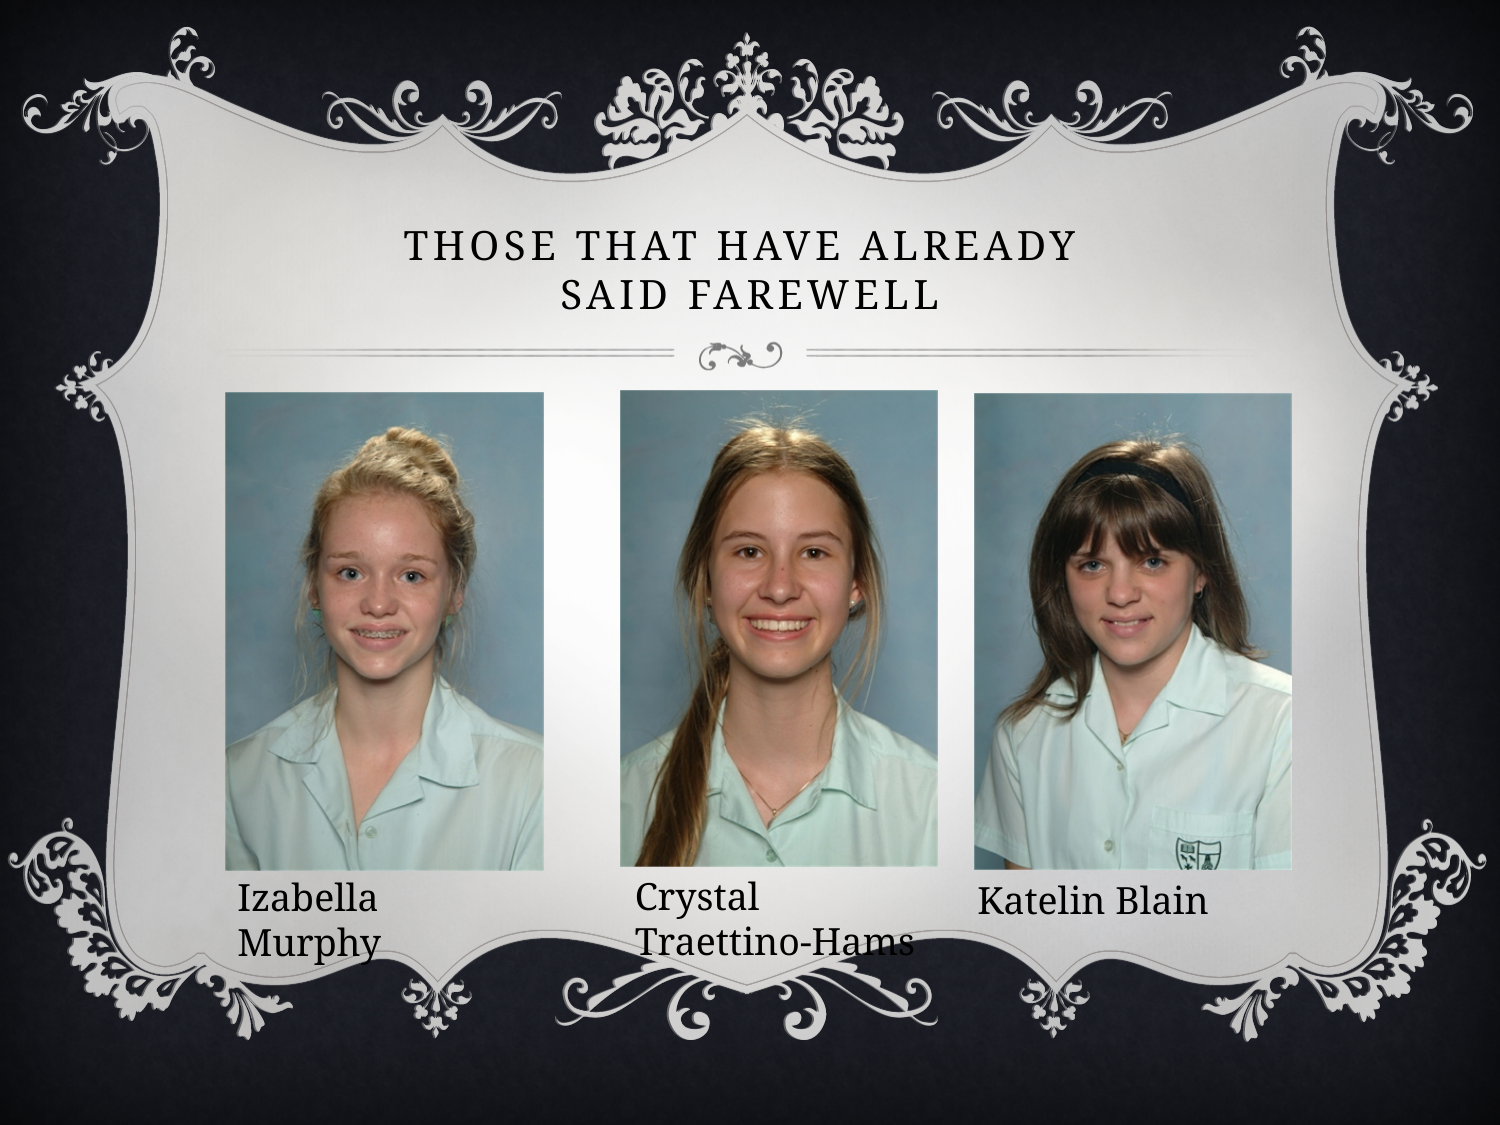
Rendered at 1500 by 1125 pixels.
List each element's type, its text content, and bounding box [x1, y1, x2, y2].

title Those that have already said farewell [225, 212, 1275, 325]
picture [0, 393, 1500, 1125]
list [619, 390, 938, 867]
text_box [222, 392, 545, 928]
text_box Crystal Traettino-Hams [620, 867, 937, 971]
picture [0, 0, 1500, 265]
text_box Katelin Blain [962, 869, 1280, 930]
